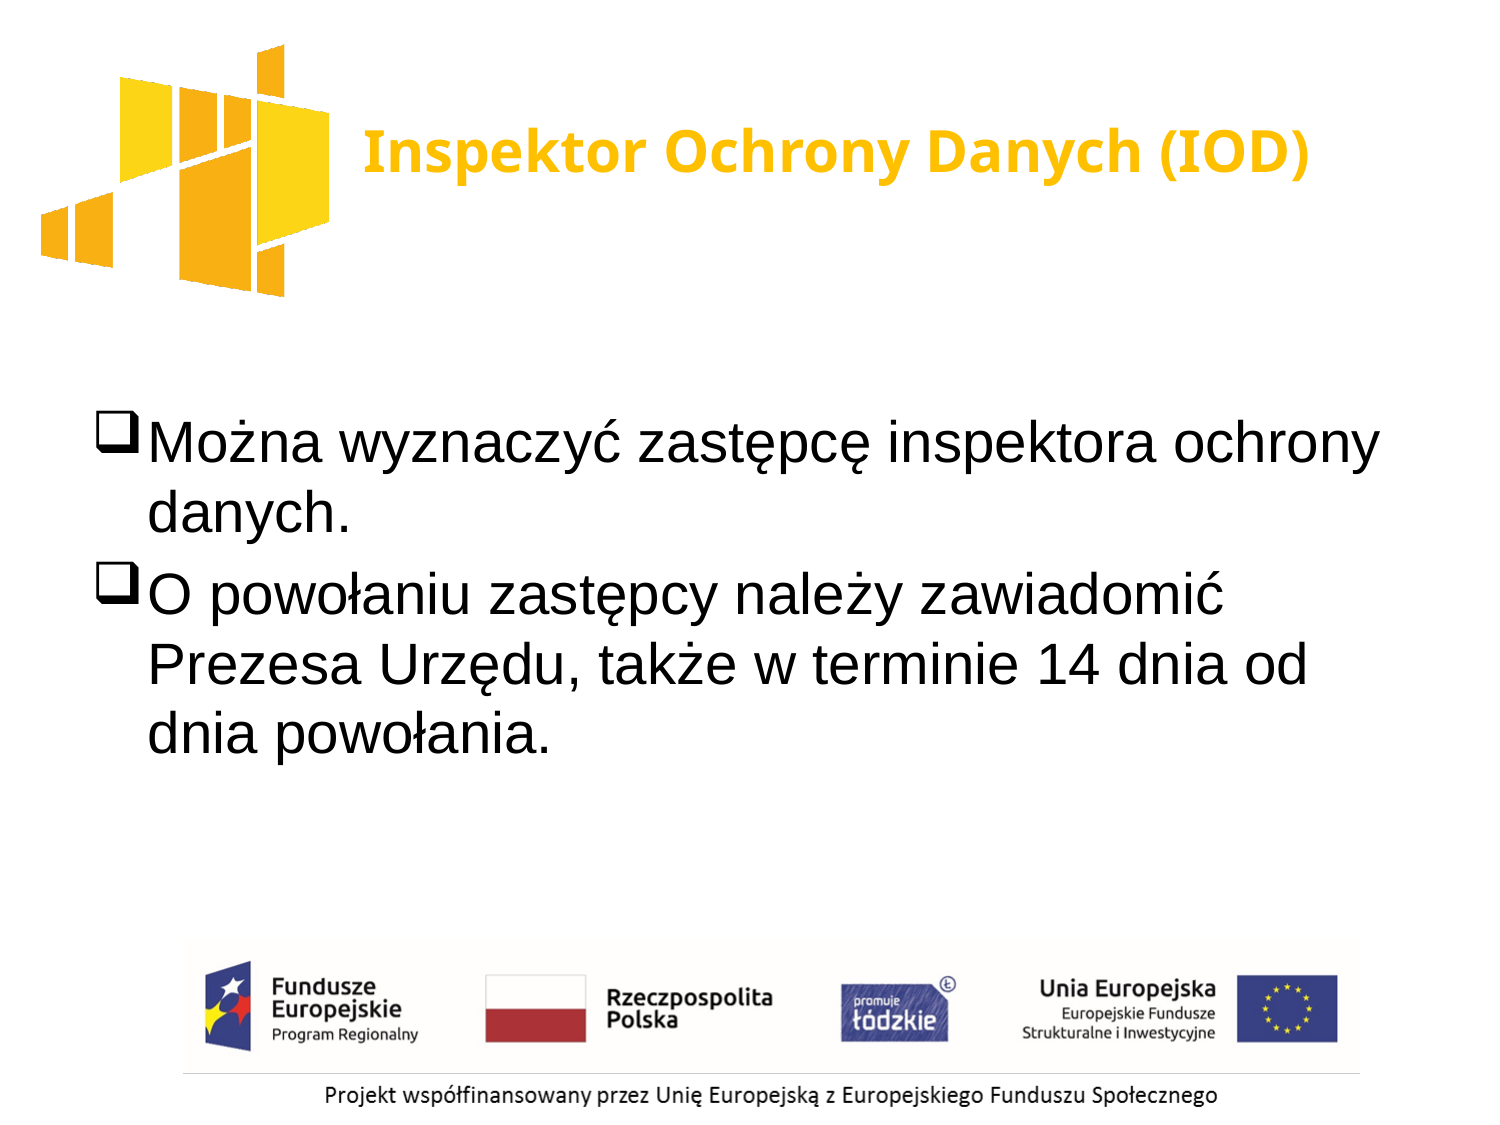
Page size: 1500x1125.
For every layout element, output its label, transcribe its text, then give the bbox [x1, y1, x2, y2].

list Można wyznaczyć zastępcę inspektora ochrony danych. O powołaniu zastępcy należy zawiadomić Prezesa Urzędu, także w terminie 14 dnia od dnia powołania. [76, 397, 1442, 780]
picture [40, 44, 329, 298]
picture [183, 938, 1360, 1125]
title Inspektor Ochrony Danych (IOD) [348, 55, 1329, 243]
